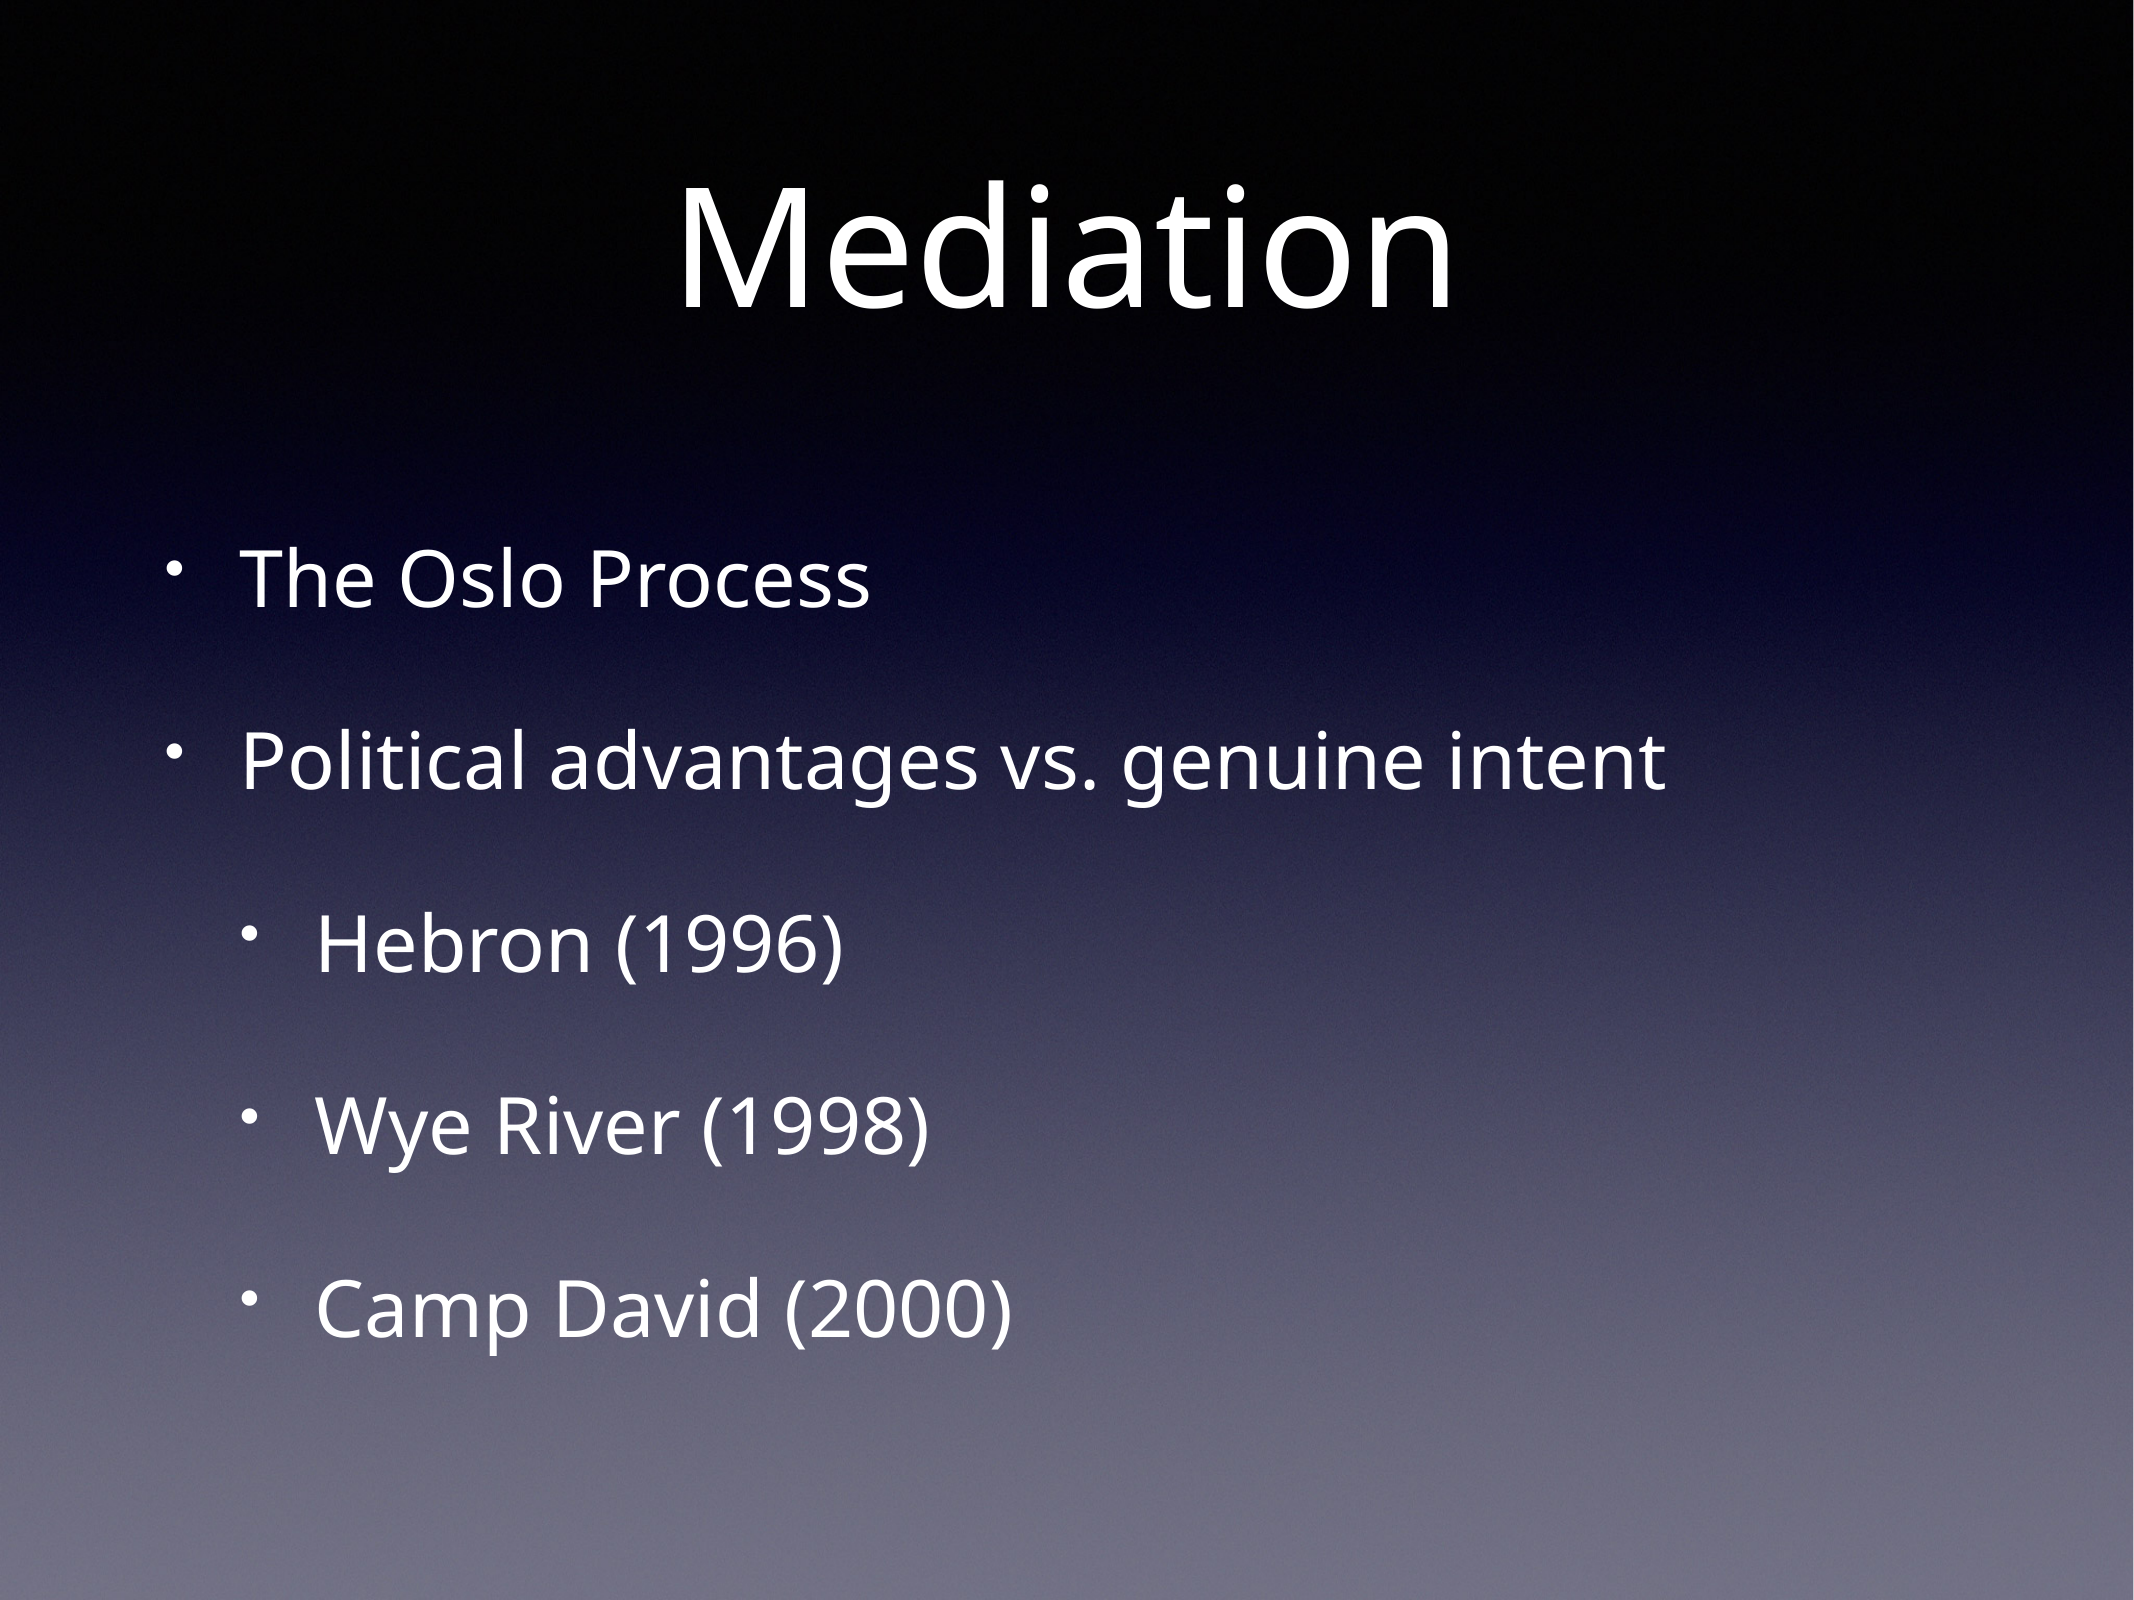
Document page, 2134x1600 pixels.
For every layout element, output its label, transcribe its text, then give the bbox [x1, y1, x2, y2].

list The Oslo Process Political advantages vs. genuine intent Hebron (1996) Wye River (1998) Camp David (2000) [155, 424, 1978, 1457]
picture [0, 0, 2134, 1600]
title Mediation [155, 66, 1978, 416]
